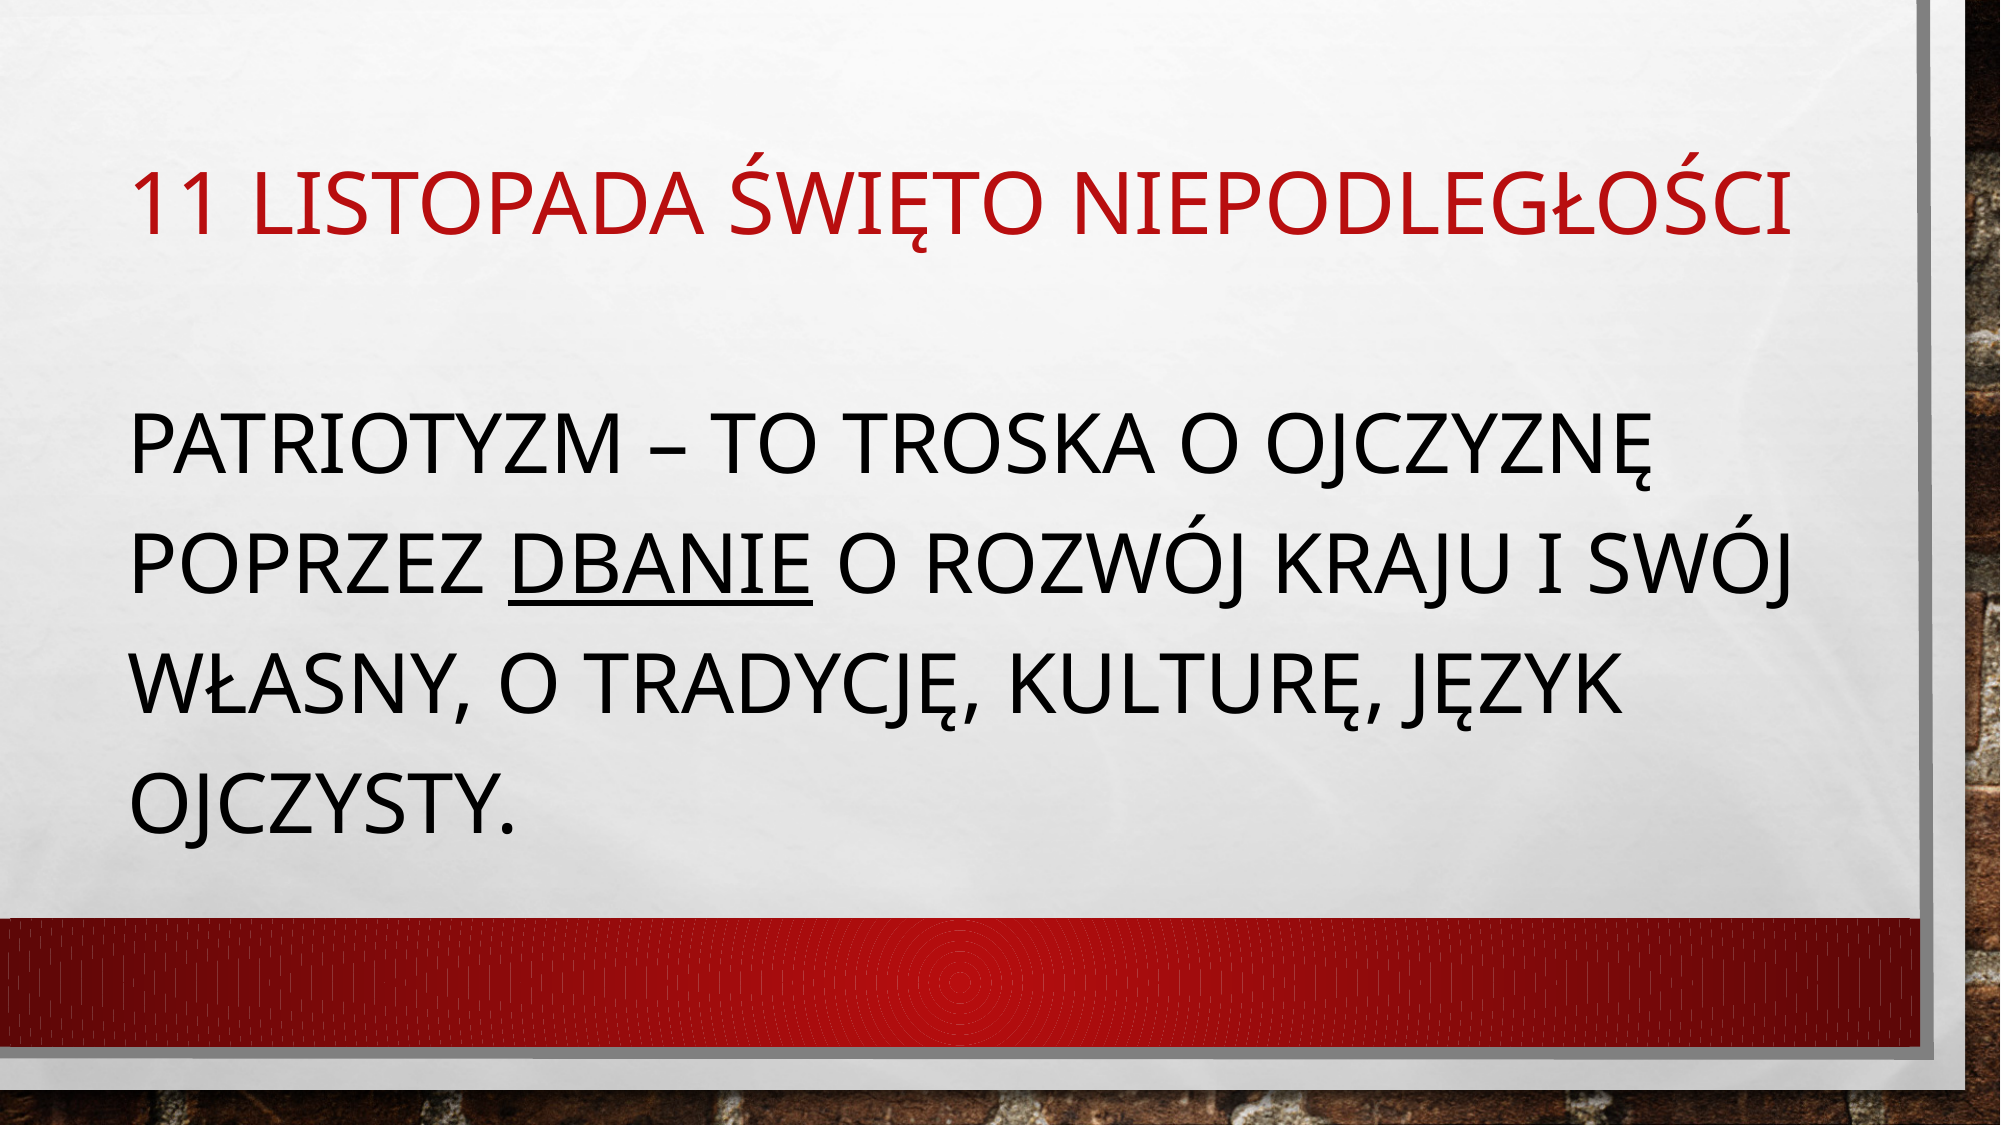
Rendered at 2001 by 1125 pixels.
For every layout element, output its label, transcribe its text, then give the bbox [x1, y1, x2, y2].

title 11 listopada święto niepodległości [112, 112, 1818, 302]
list Patriotyzm – to troska o ojczyznę poprzez dbanie o rozwój kraju i swój własny, o tradycję, kulturę, język ojczysty. [112, 338, 1818, 882]
picture [0, 0, 2000, 1125]
